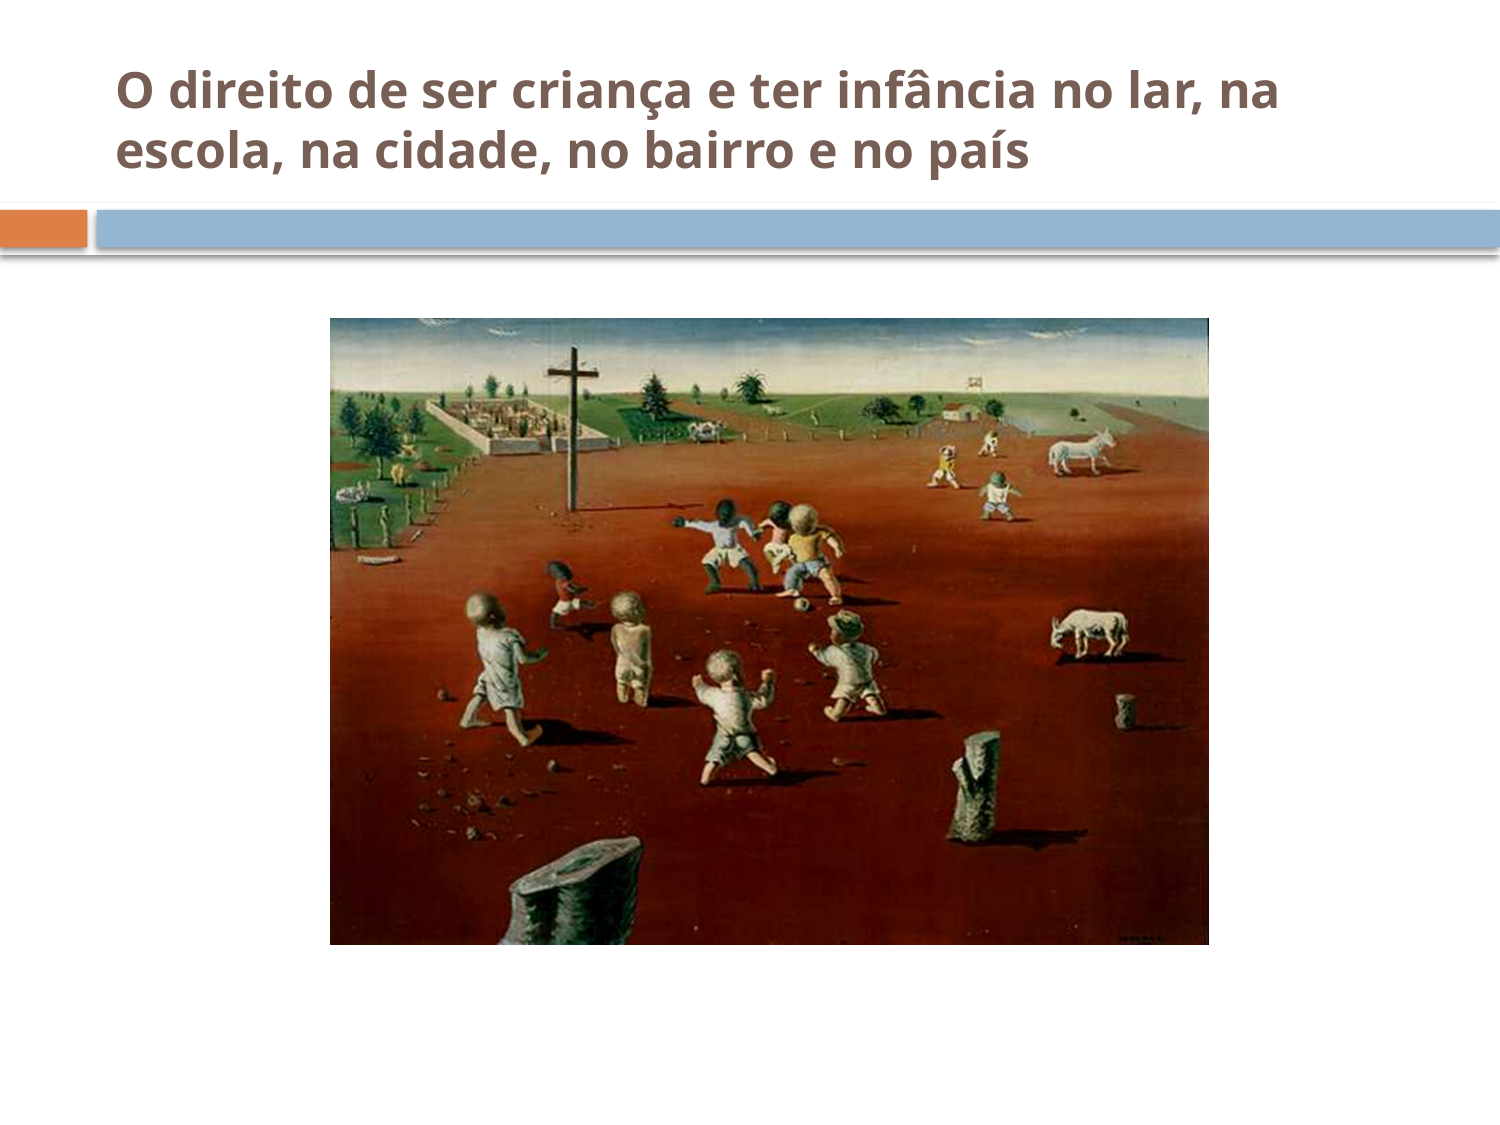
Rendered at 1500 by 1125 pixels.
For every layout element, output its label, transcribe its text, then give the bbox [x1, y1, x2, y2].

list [329, 317, 1209, 945]
title O direito de ser criança e ter infância no lar, na escola, na cidade, no bairro e no país [100, 37, 1438, 200]
